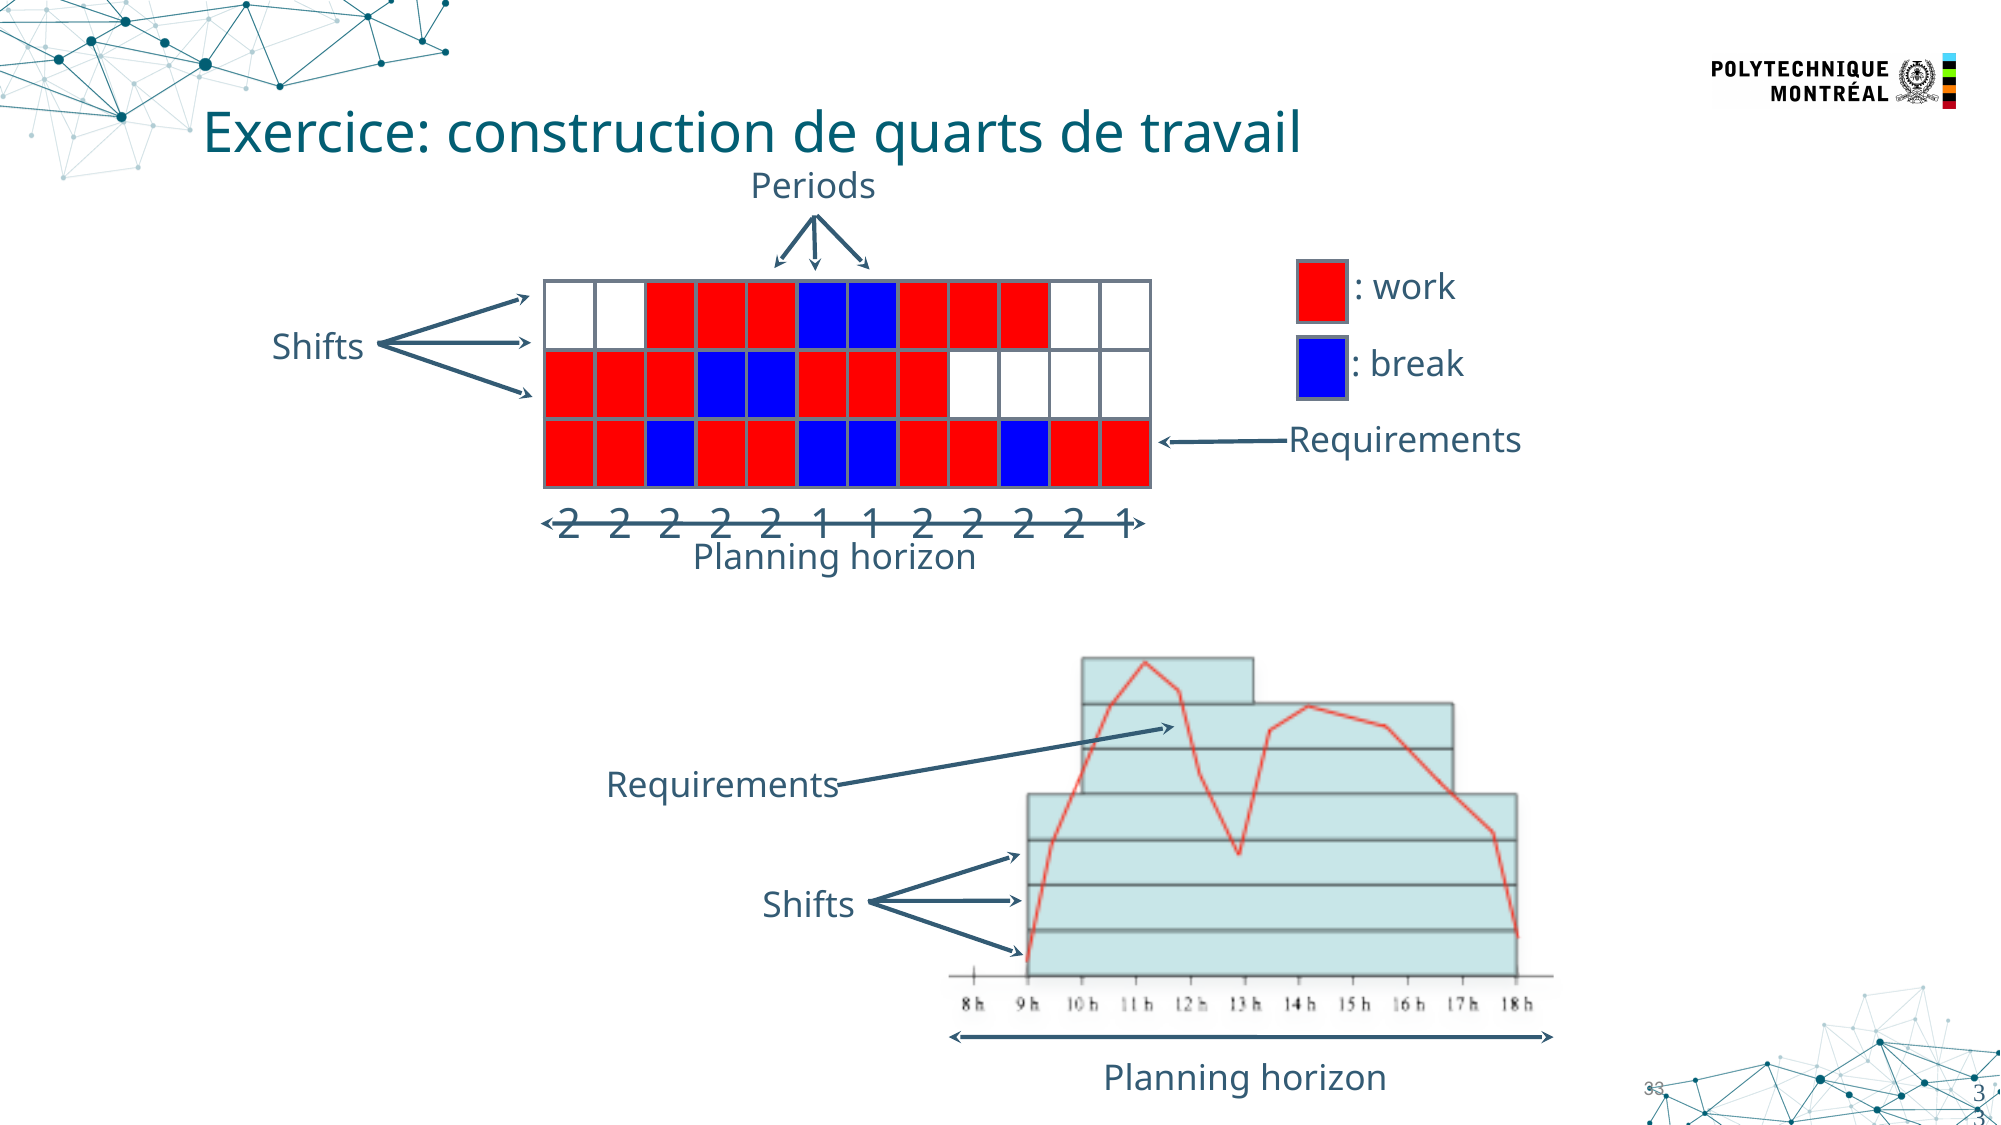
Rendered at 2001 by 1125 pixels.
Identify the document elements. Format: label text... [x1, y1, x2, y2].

text_box [1541, 1030, 1554, 1044]
table_cell [546, 352, 593, 417]
table_cell [698, 421, 745, 486]
table_cell 2 [595, 524, 645, 556]
text_box [774, 254, 787, 269]
table_cell 2 [645, 489, 696, 523]
text_box Periods [744, 157, 882, 212]
table_cell [748, 352, 795, 417]
table_header [799, 283, 846, 348]
table_header [1299, 339, 1345, 397]
table_header [950, 283, 997, 348]
table_cell 2 [948, 489, 999, 523]
table_cell 2 [999, 524, 1049, 556]
table_cell [900, 421, 947, 486]
table_cell [1051, 352, 1098, 417]
table_cell 2 [645, 524, 696, 556]
table_cell 2 [898, 489, 948, 523]
text_box [516, 293, 530, 306]
table_cell [900, 352, 947, 417]
text_box [1158, 436, 1171, 449]
text_box 33 [1643, 1069, 1675, 1104]
text_box Planning horizon [1097, 1049, 1394, 1104]
table_cell [748, 421, 795, 486]
title Exercice: construction de quarts de travail [187, 96, 1913, 209]
text_box [1133, 517, 1146, 530]
table_cell [546, 421, 593, 486]
table_header [748, 283, 795, 348]
text_box [856, 256, 870, 270]
table_cell 1 [1100, 489, 1150, 556]
text_box Requirements [1282, 410, 1529, 465]
slide_number 33 [1958, 1069, 2000, 1103]
table_cell [849, 421, 896, 486]
table_cell [597, 421, 644, 486]
table_cell [1001, 421, 1048, 486]
table_cell 2 [1049, 524, 1100, 556]
table_cell 2 [999, 489, 1049, 523]
table_cell [1051, 421, 1098, 486]
text_box [948, 1030, 962, 1044]
text_box : work [1348, 258, 1462, 313]
table_cell 1 [797, 489, 847, 523]
table_cell 1 [847, 524, 898, 528]
table_cell 2 [746, 524, 797, 528]
text_box [518, 336, 532, 349]
text_box Shifts [265, 318, 371, 373]
table_cell 2 [696, 524, 746, 528]
table_cell [950, 352, 997, 417]
table_header [647, 283, 694, 348]
table_header [1102, 283, 1149, 348]
table_header [1299, 263, 1345, 321]
table_cell 2 [746, 489, 797, 523]
table_cell [597, 352, 644, 417]
table_header [597, 283, 644, 348]
table_cell [799, 421, 846, 486]
table_cell [950, 421, 997, 486]
text_box [518, 387, 533, 399]
text_box : break [1345, 334, 1471, 389]
table_header [546, 283, 593, 348]
table_cell [647, 352, 694, 417]
table_cell 2 [544, 489, 595, 556]
table_header [900, 283, 947, 348]
table_cell 1 [797, 524, 847, 528]
table_cell [698, 352, 745, 417]
text_box [540, 517, 554, 530]
table_cell 2 [595, 489, 645, 523]
text_box Shifts [756, 876, 861, 931]
table_cell [1102, 421, 1149, 486]
table_header [698, 283, 745, 348]
table_cell 2 [948, 524, 999, 556]
text_box [808, 258, 822, 271]
text_box Requirements [599, 756, 846, 811]
picture [0, 0, 2001, 1125]
table_header [849, 283, 896, 348]
table_cell [647, 421, 694, 486]
table_header [1001, 283, 1048, 348]
table_cell 1 [847, 489, 898, 523]
table_cell 2 [696, 489, 746, 523]
table_cell 2 [1049, 489, 1100, 523]
text_box Planning horizon [686, 528, 984, 583]
table_cell [849, 352, 896, 417]
table_cell 2 [898, 524, 948, 528]
table_cell [1102, 352, 1149, 417]
table_header [1051, 283, 1098, 348]
table_cell [1001, 352, 1048, 417]
table_cell [799, 352, 846, 417]
